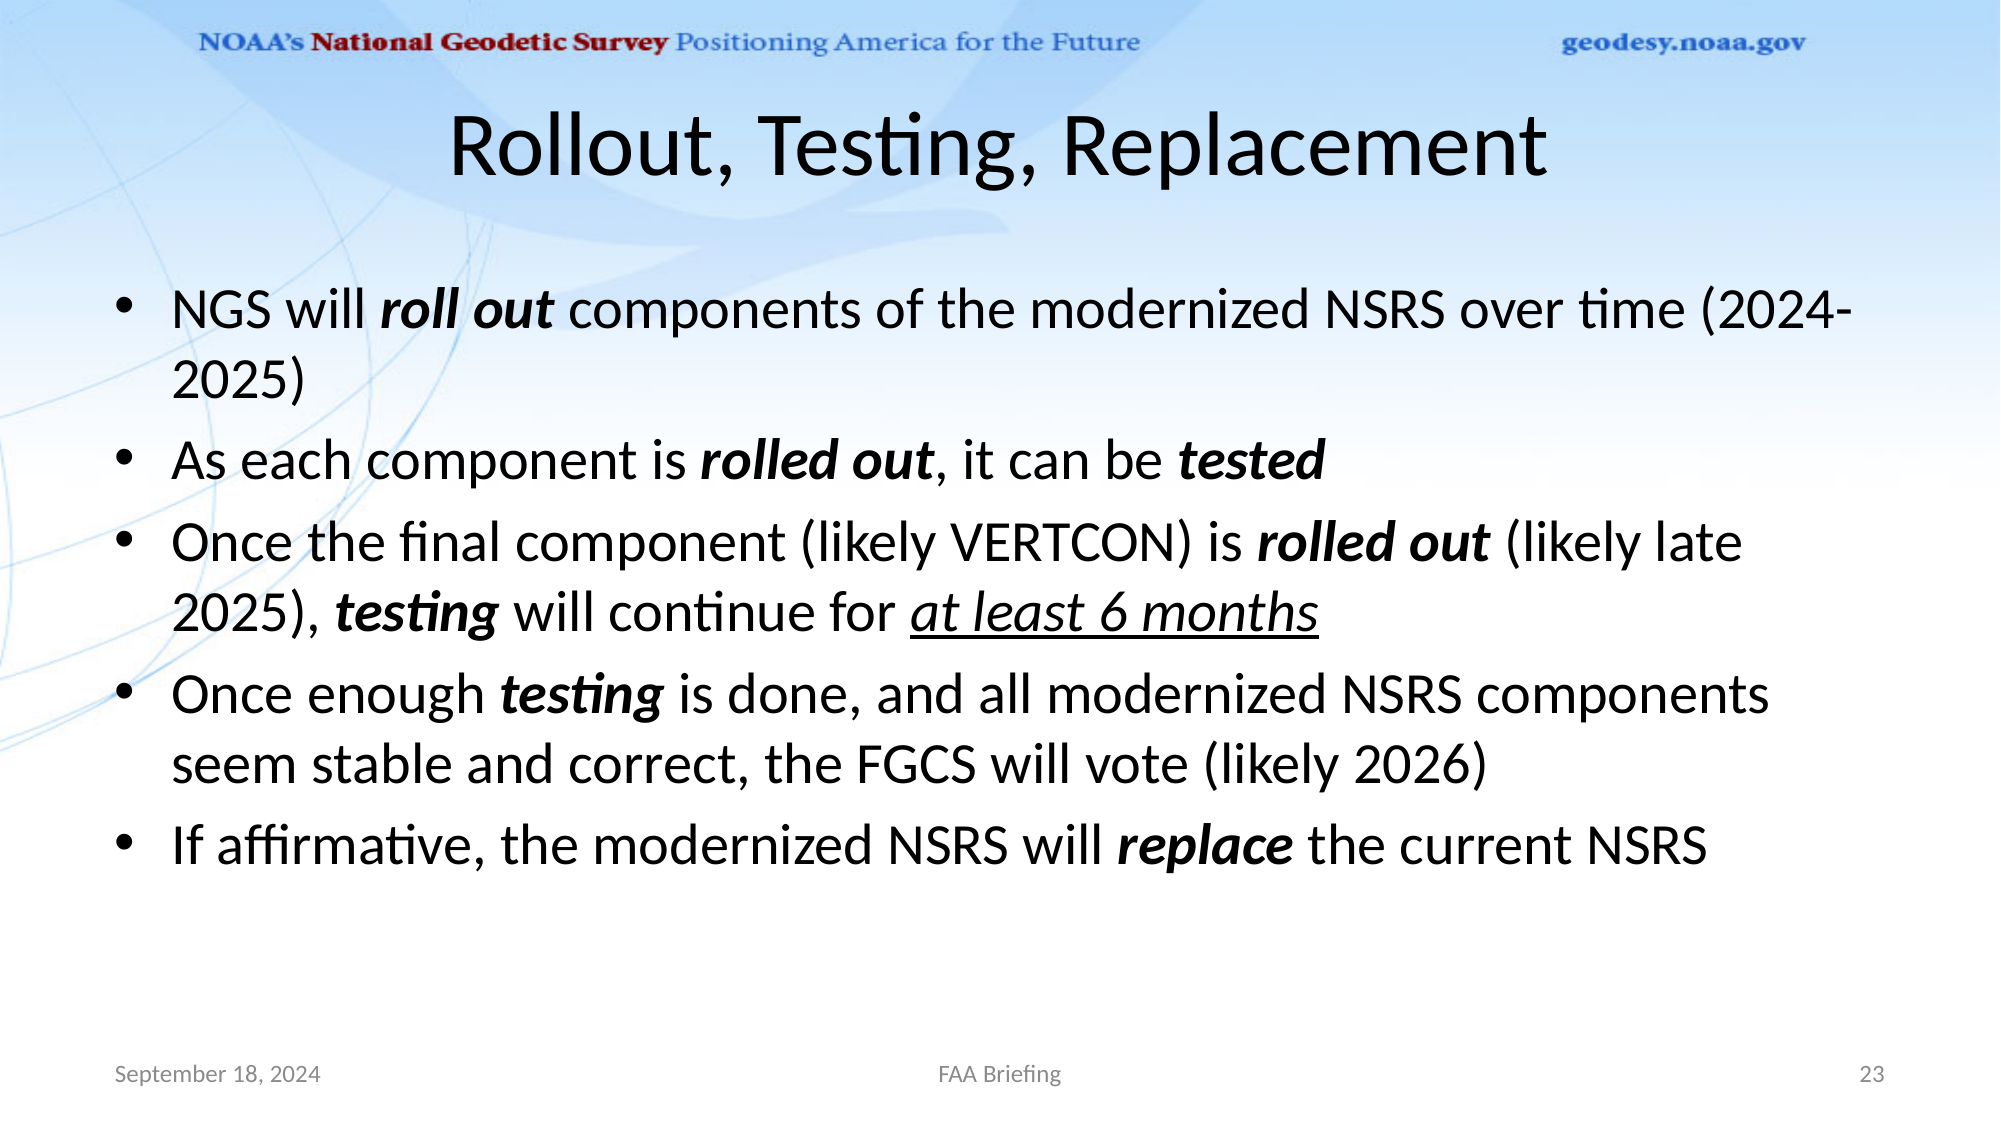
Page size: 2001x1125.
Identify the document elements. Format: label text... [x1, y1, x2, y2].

slide_number 23 [1433, 1042, 1900, 1103]
list NGS will roll out components of the modernized NSRS over time (2024-2025) As each component is rolled out, it can be tested Once the final component (likely VERTCON) is rolled out (likely late 2025), testing will continue for at least 6 months Once enough testing is done, and all modernized NSRS components seem stable and correct, the FGCS will vote (likely 2026) If affirmative, the modernized NSRS will replace the current NSRS [99, 262, 1900, 1005]
picture [0, 0, 2001, 1125]
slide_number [99, 1042, 567, 1103]
footer FAA Briefing [683, 1042, 1317, 1103]
title Rollout, Testing, Replacement [99, 45, 1900, 233]
